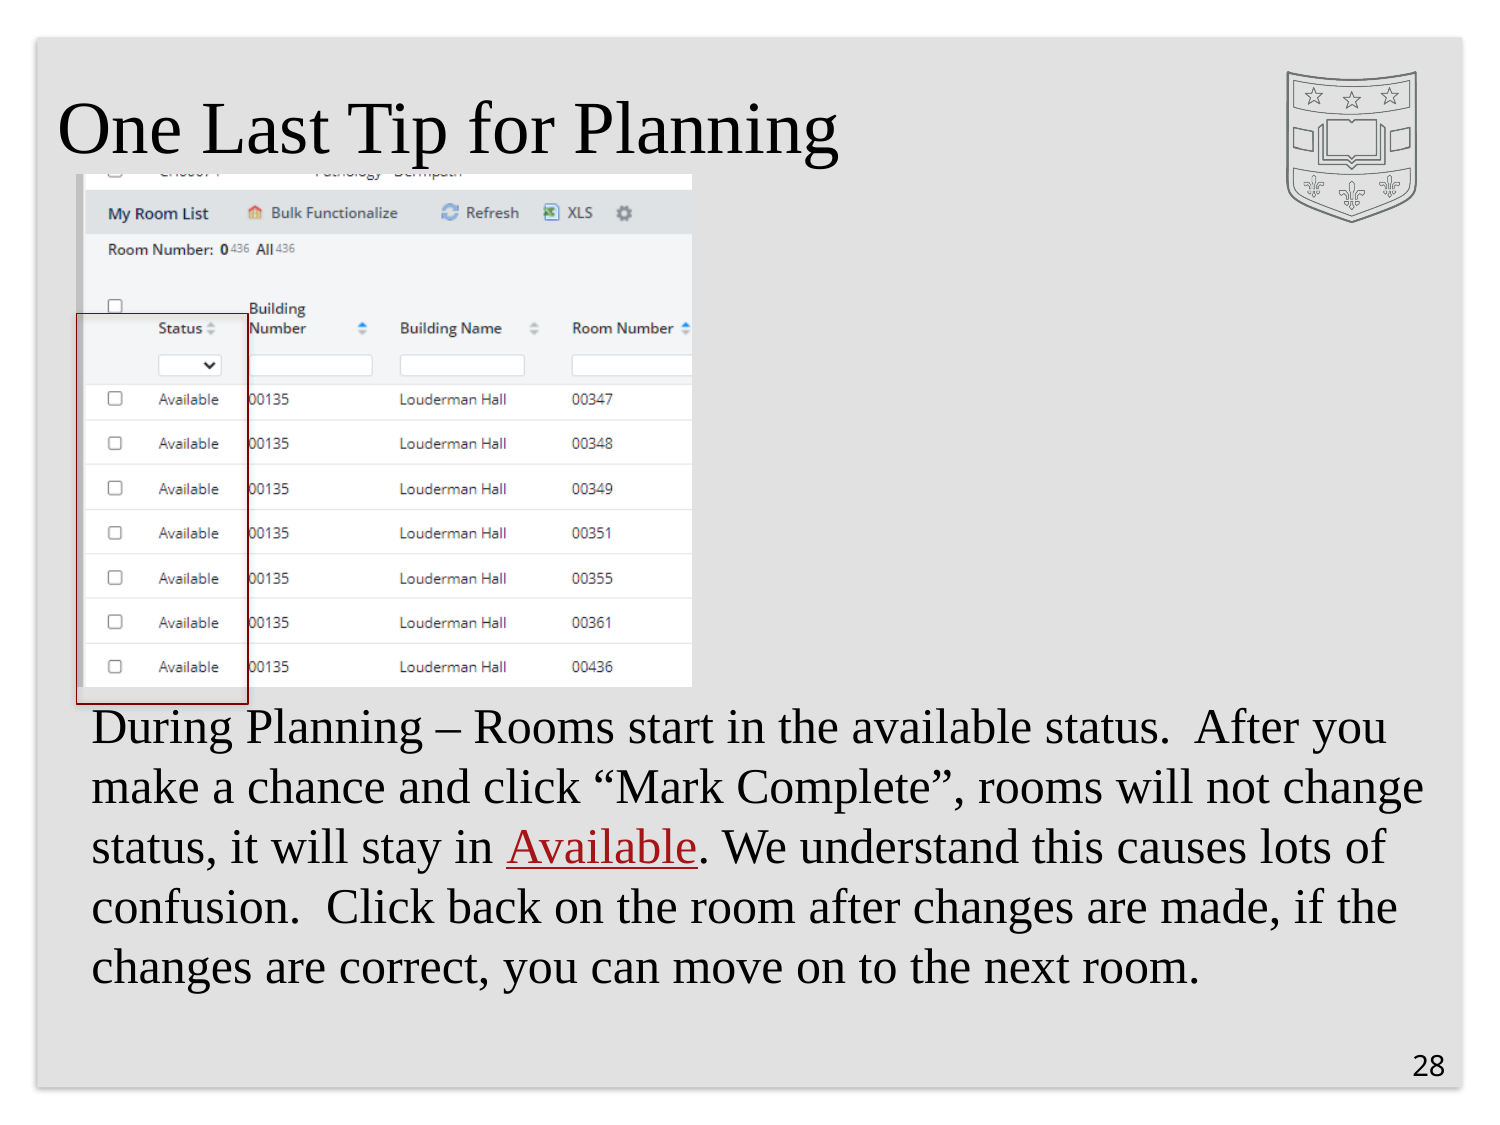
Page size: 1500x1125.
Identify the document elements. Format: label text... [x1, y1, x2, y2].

text_box During Planning – Rooms start in the available status. After you make a chance and click “Mark Complete”, rooms will not change status, it will stay in Available. We understand this causes lots of confusion. Click back on the room after changes are made, if the changes are correct, you can move on to the next room. [76, 686, 1460, 1001]
text_box 28 [1397, 1039, 1472, 1090]
text_box [76, 694, 249, 705]
title One Last Tip for Planning [42, 42, 1230, 204]
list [76, 173, 693, 687]
picture [1286, 71, 1417, 223]
